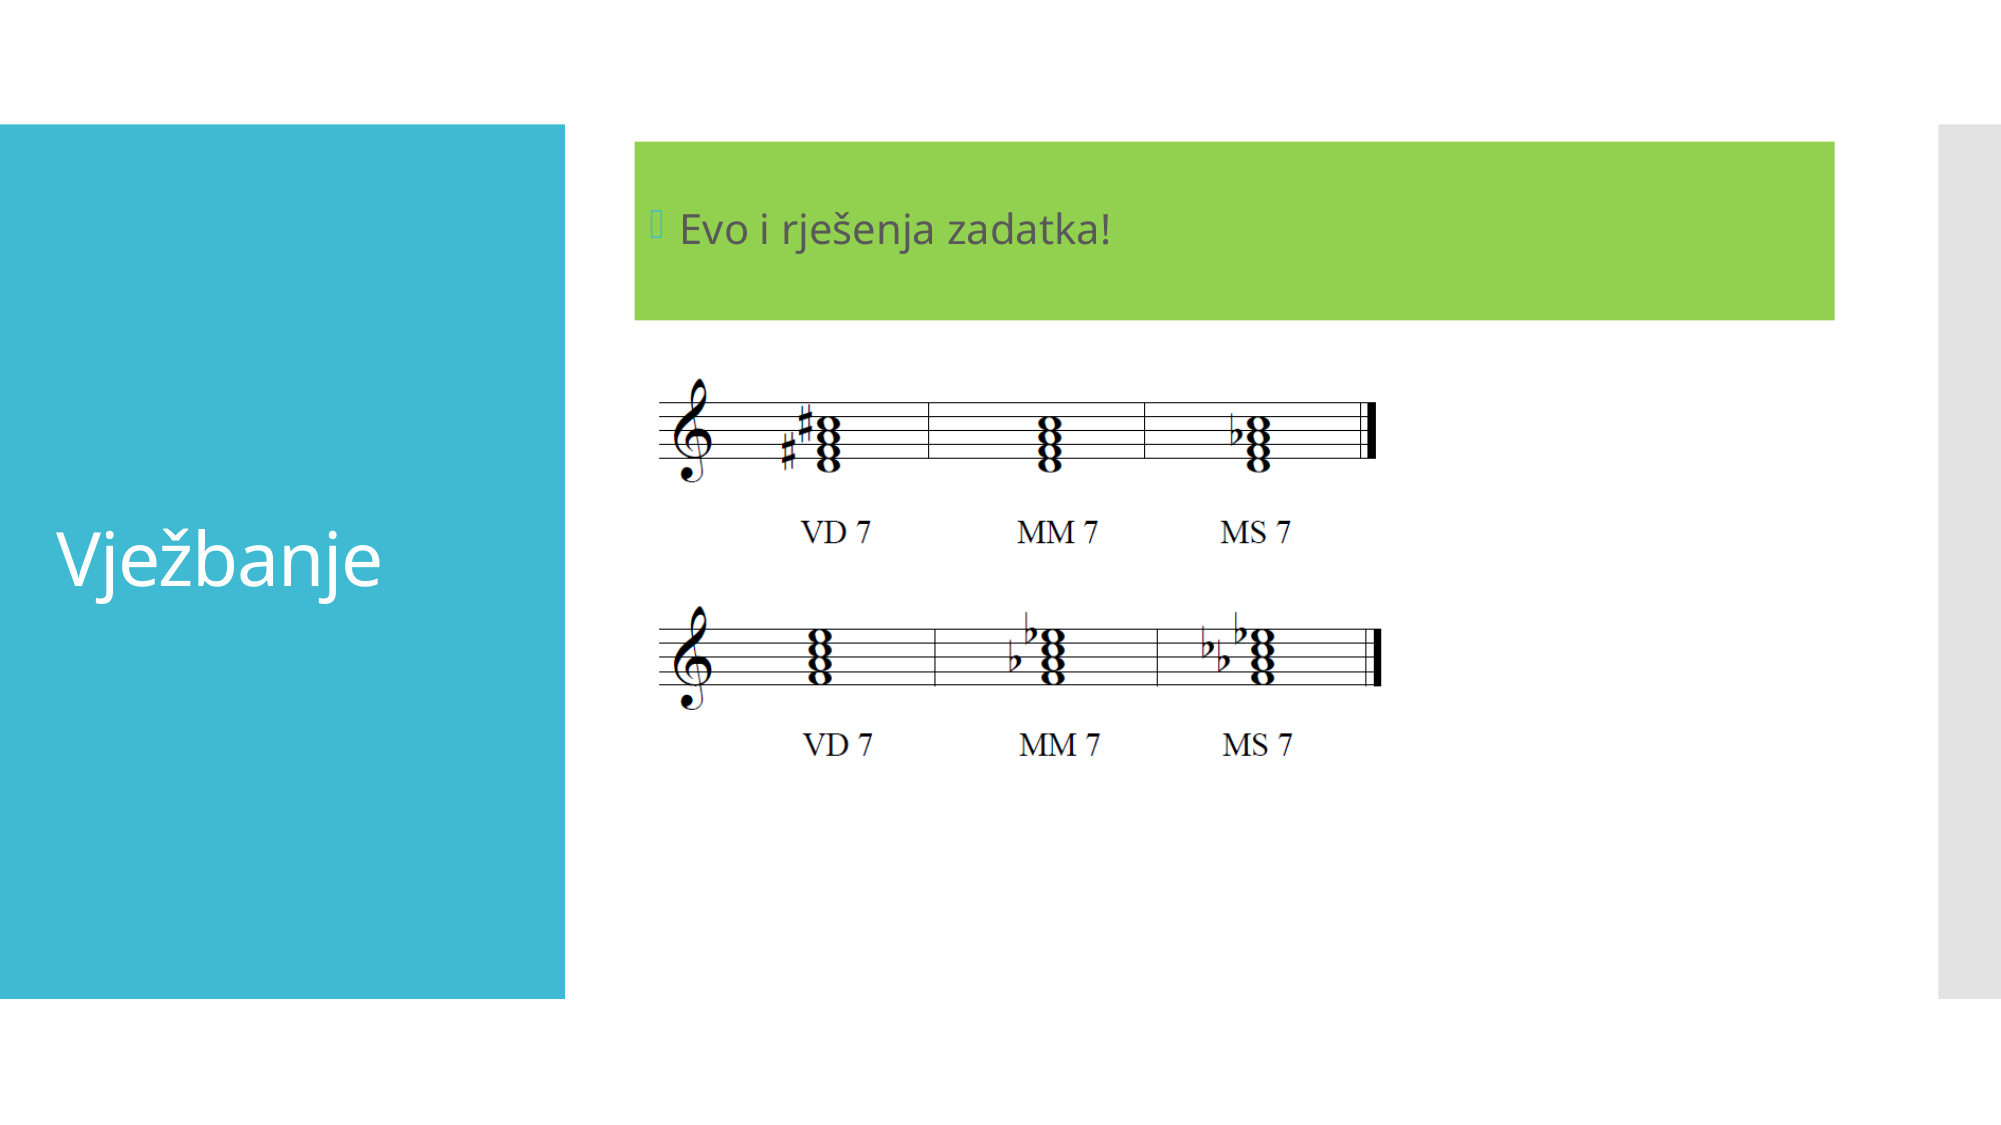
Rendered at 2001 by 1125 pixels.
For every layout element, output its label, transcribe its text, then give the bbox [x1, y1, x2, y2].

title Vježbanje [41, 184, 525, 940]
list Evo i rješenja zadatka! [634, 141, 1835, 321]
picture [638, 352, 1412, 773]
